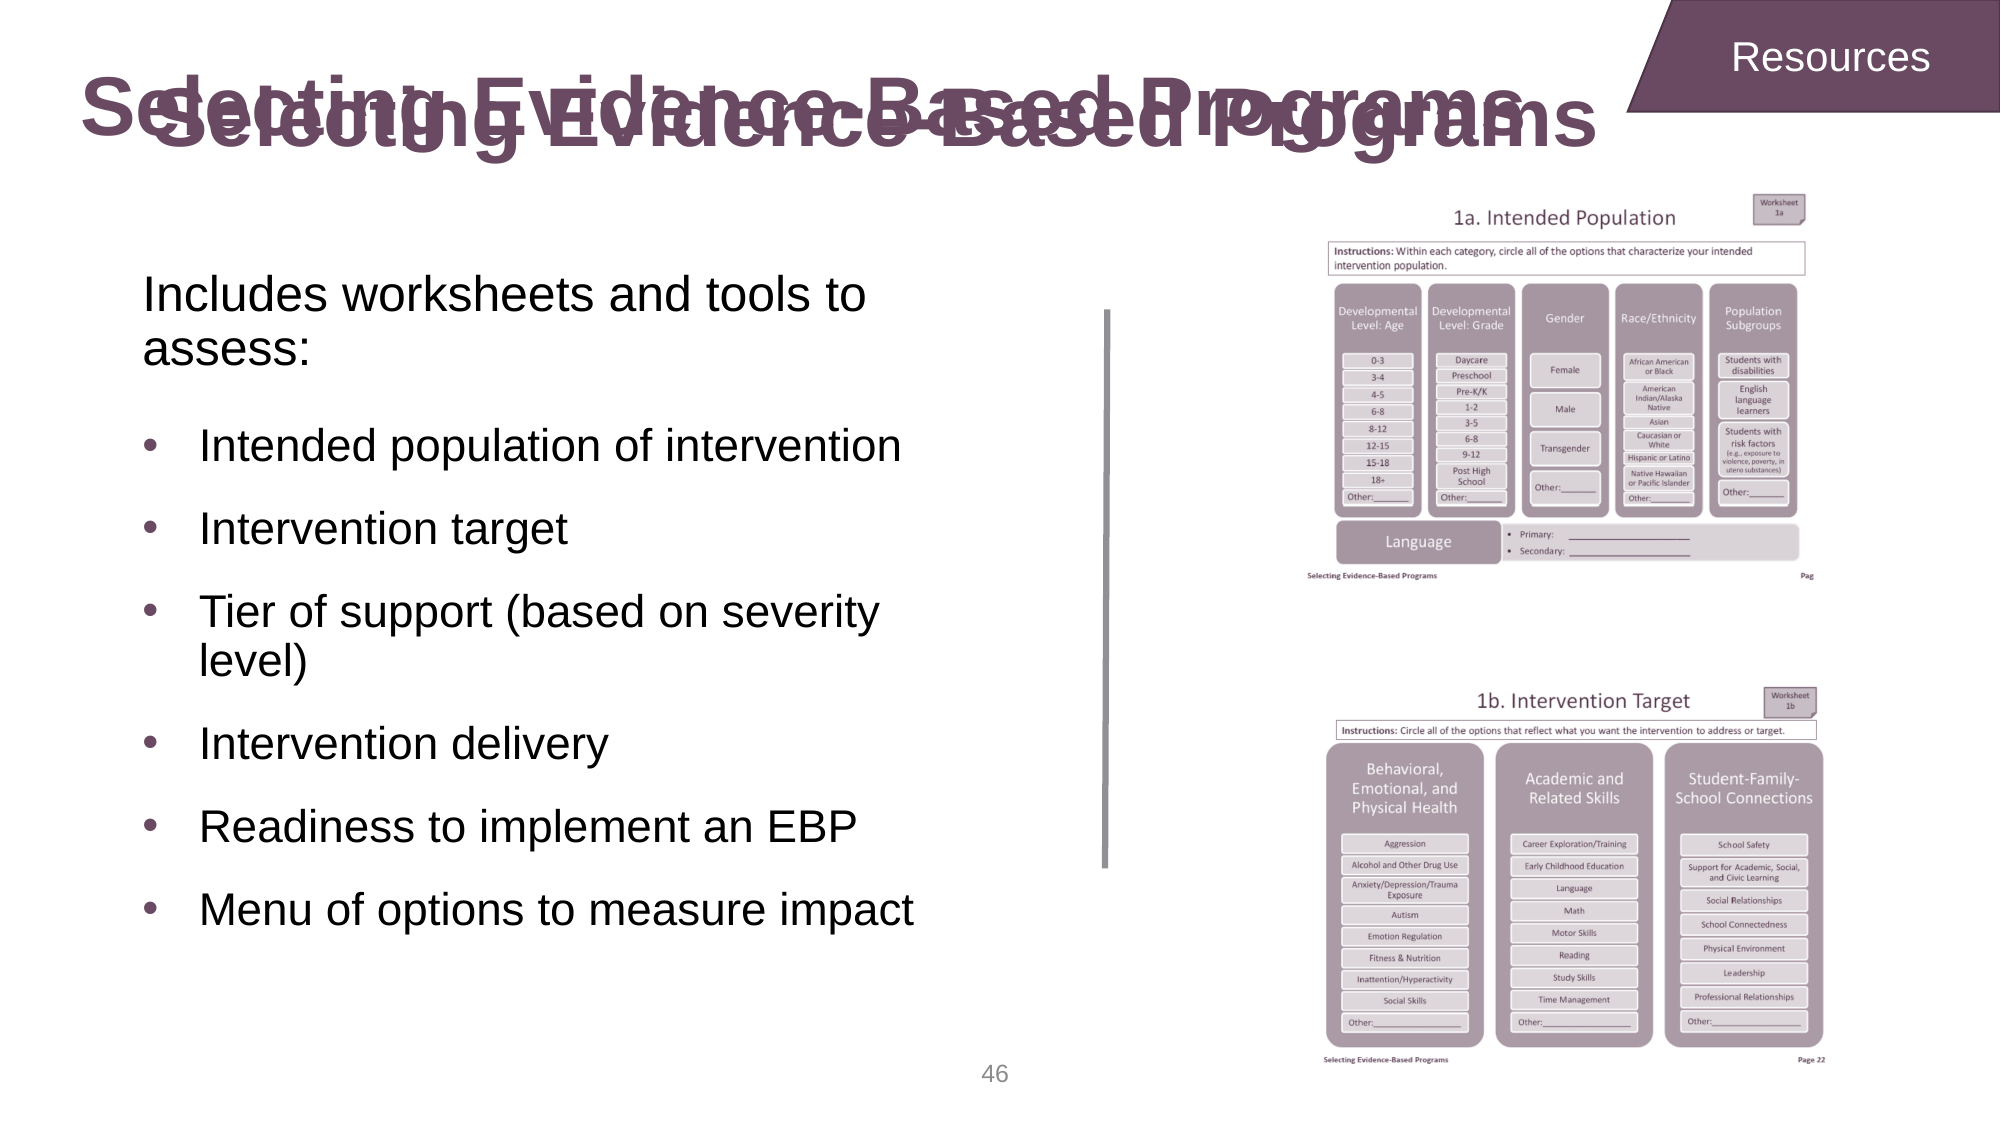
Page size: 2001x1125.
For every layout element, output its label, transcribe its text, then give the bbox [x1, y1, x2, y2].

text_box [1627, 0, 2000, 112]
title Selecting Evidence-Based Programs [137, 59, 1863, 278]
text_box Includes worksheets and tools to assess: Intended population of intervention Intervention target Tier of support (based on severity level) Intervention delivery Readiness to implement an EBP Menu of options to measure impact [127, 274, 1012, 929]
text_box Selecting Evidence-Based Programs [65, 55, 1568, 185]
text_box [1294, 184, 1827, 1072]
